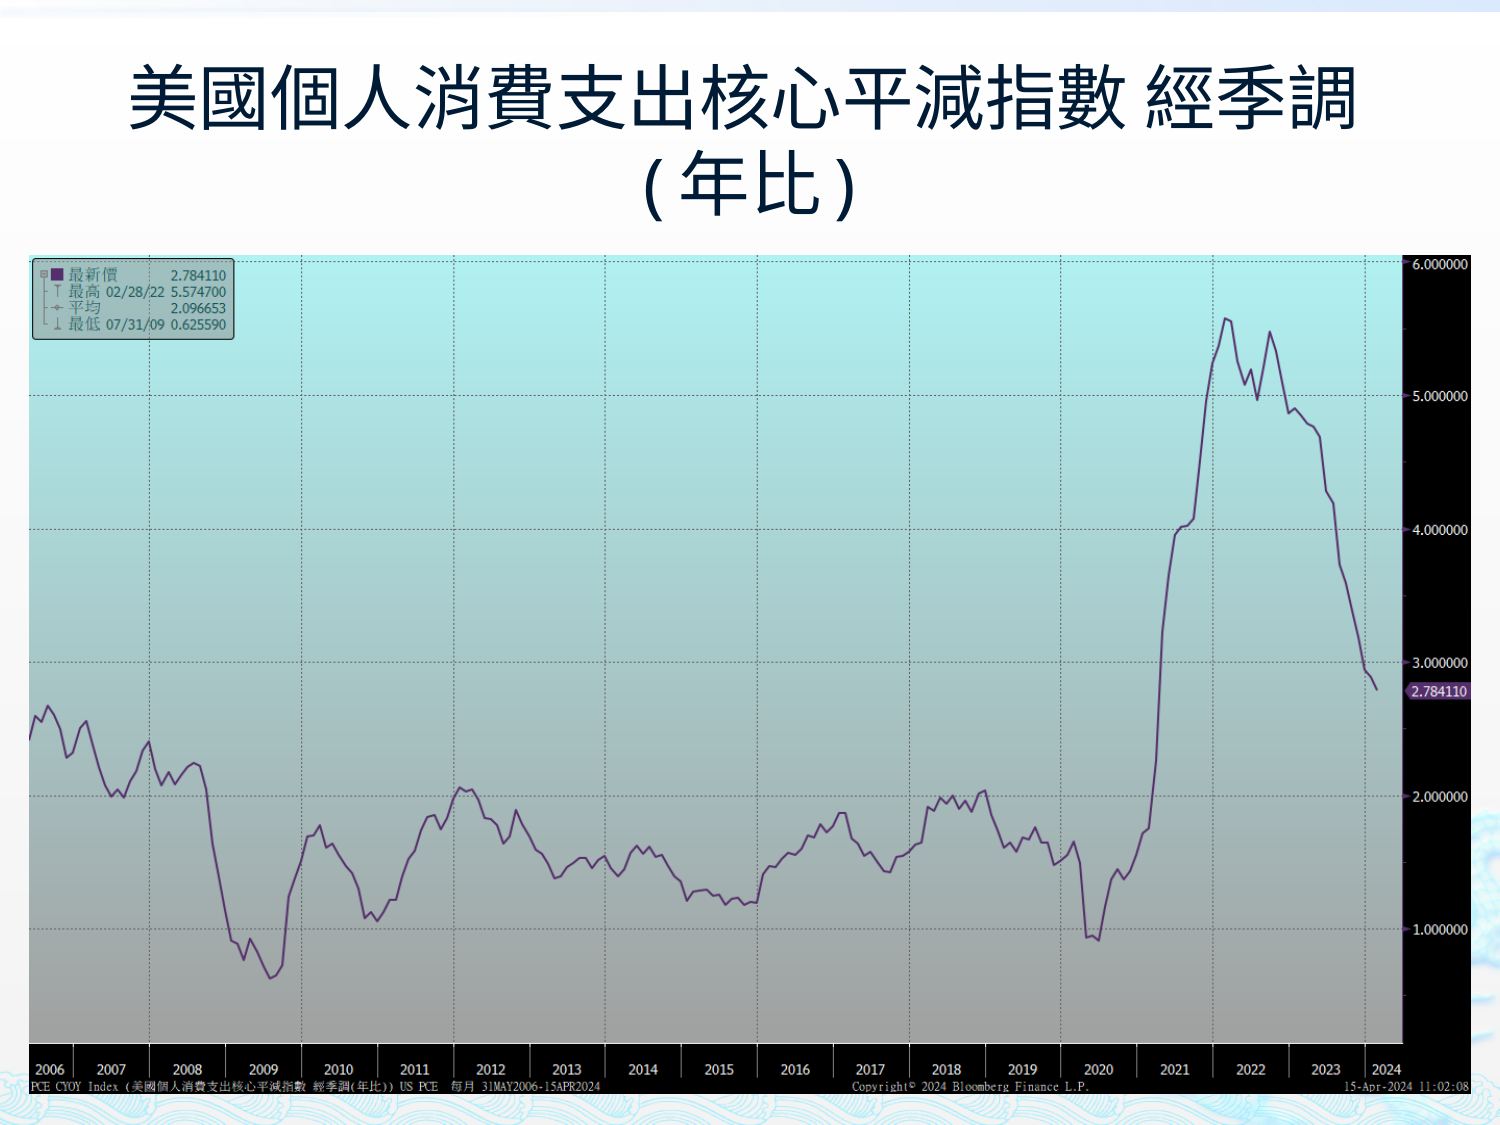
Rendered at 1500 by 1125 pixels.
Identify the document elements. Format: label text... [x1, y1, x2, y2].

title 美國個人消費支出核心平減指數 經季調(年比) [75, 45, 1425, 233]
picture [28, 254, 1472, 1095]
